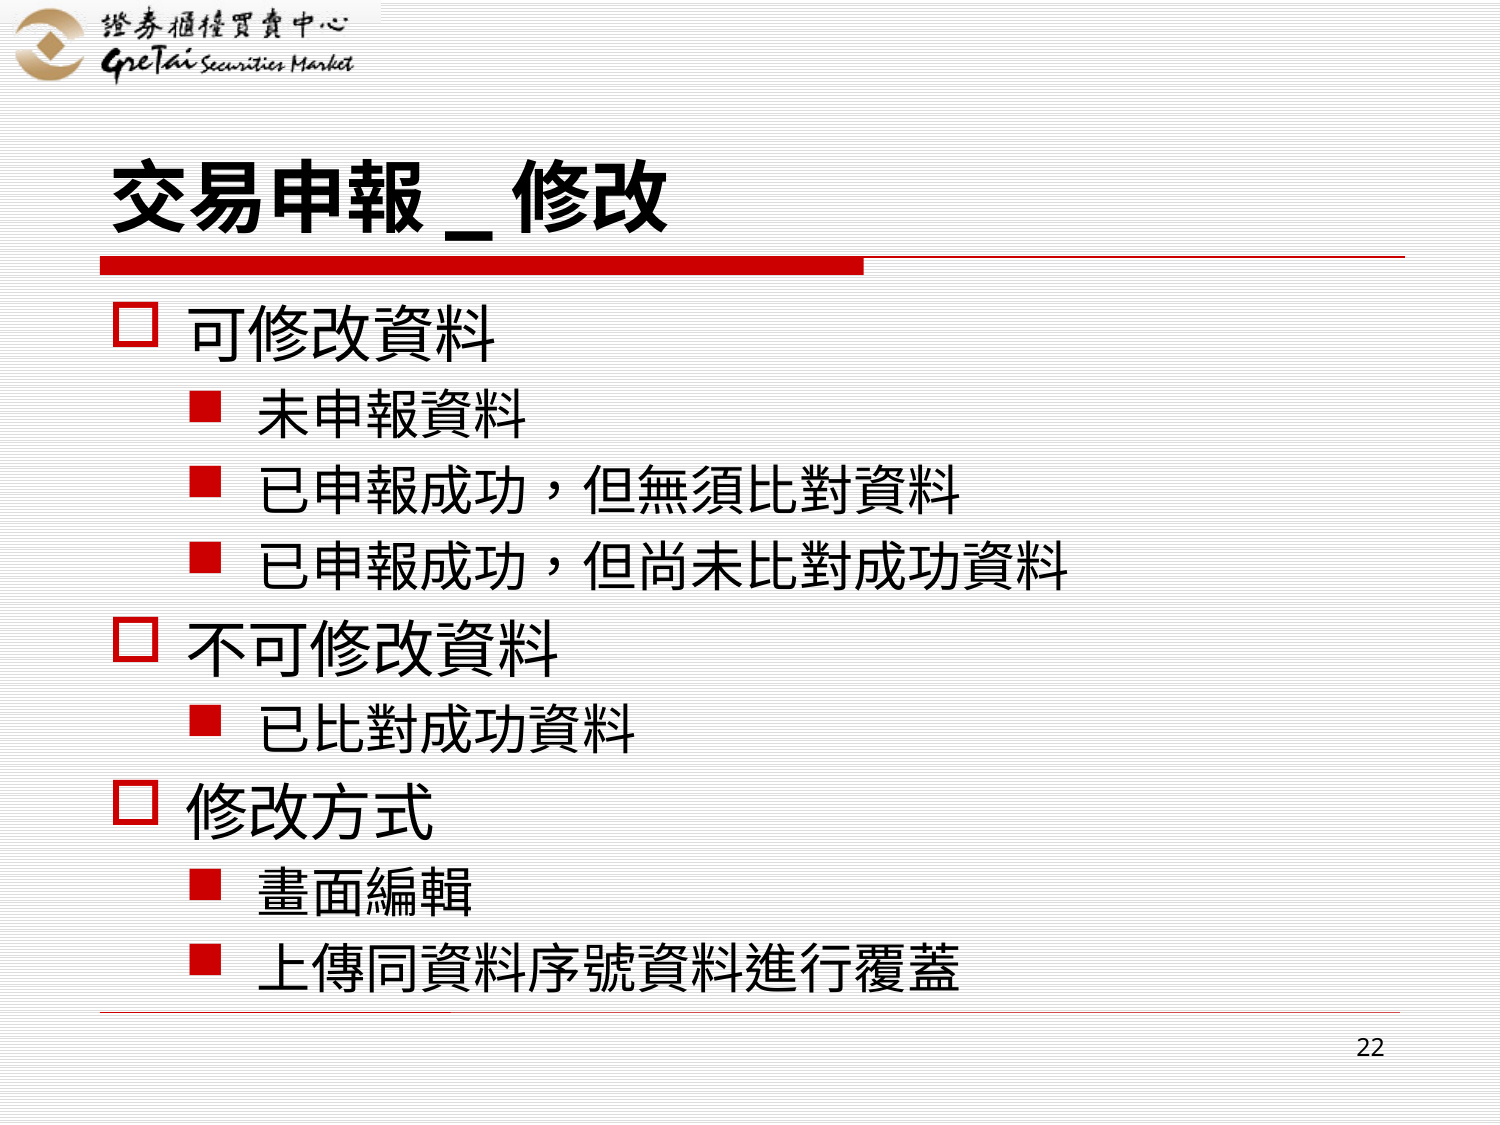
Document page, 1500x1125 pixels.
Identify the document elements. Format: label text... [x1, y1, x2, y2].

list 可修改資料 未申報資料 已申報成功，但無須比對資料 已申報成功，但尚未比對成功資料 不可修改資料 已比對成功資料 修改方式 畫面編輯 上傳同資料序號資料進行覆蓋 [92, 287, 1406, 988]
title 交易申報_修改 [94, 50, 1407, 250]
picture [0, 0, 381, 89]
slide_number 22 [1074, 1024, 1401, 1103]
